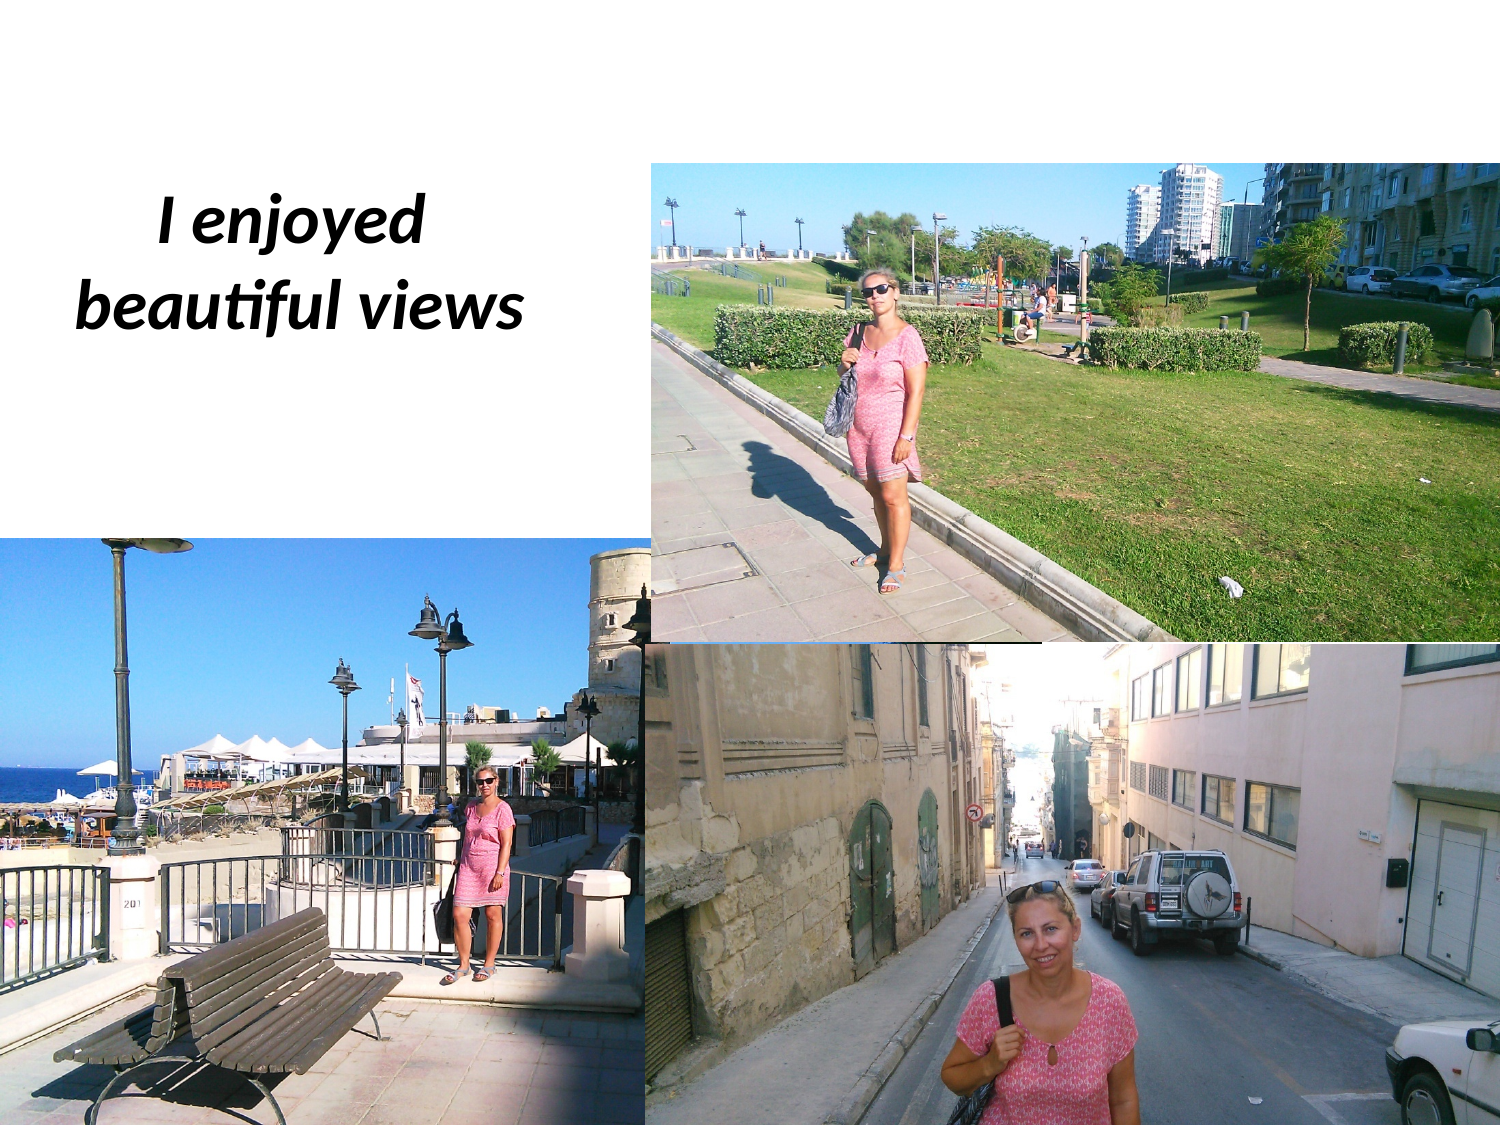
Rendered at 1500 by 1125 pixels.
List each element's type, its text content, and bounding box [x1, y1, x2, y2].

picture [650, 163, 1500, 642]
picture [645, 644, 1500, 1125]
title I enjoyed beautiful views [0, 164, 648, 352]
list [0, 538, 645, 1125]
